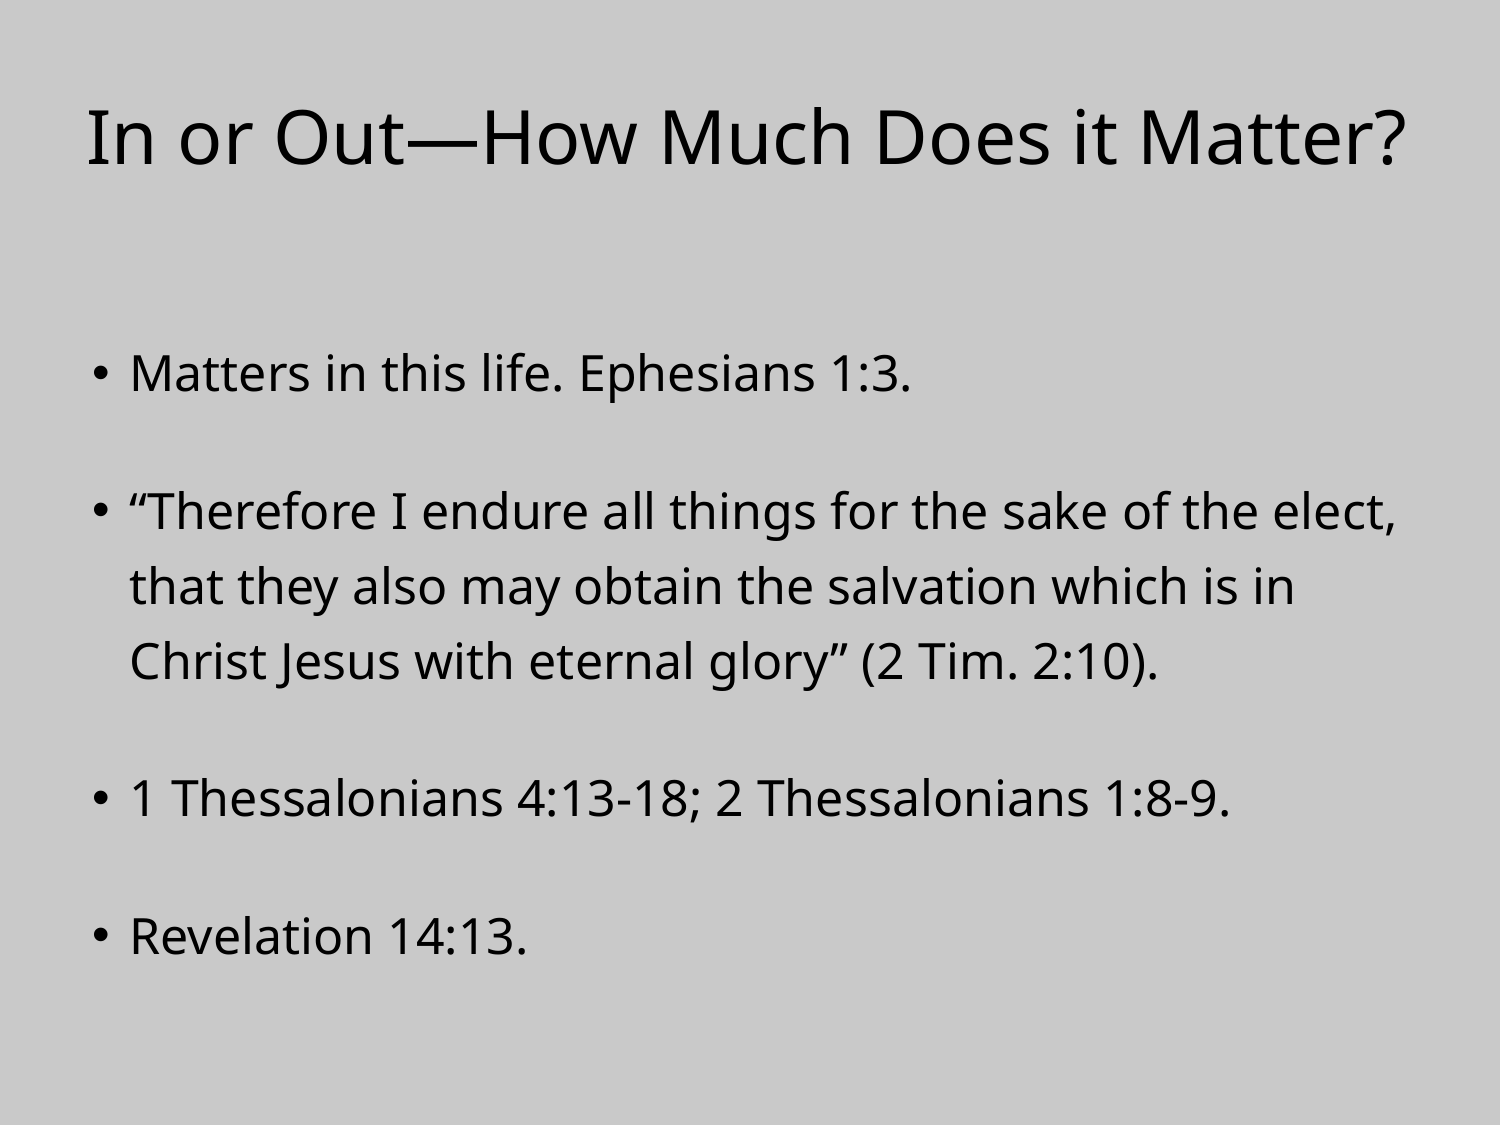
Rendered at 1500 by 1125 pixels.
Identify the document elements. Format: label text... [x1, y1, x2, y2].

list Matters in this life. Ephesians 1:3. “Therefore I endure all things for the sake of the elect, that they also may obtain the salvation which is in Christ Jesus with eternal glory” (2 Tim. 2:10). 1 Thessalonians 4:13-18; 2 Thessalonians 1:8-9. Revelation 14:13. [77, 242, 1426, 1049]
title In or Out—How Much Does it Matter? [71, 59, 1426, 222]
